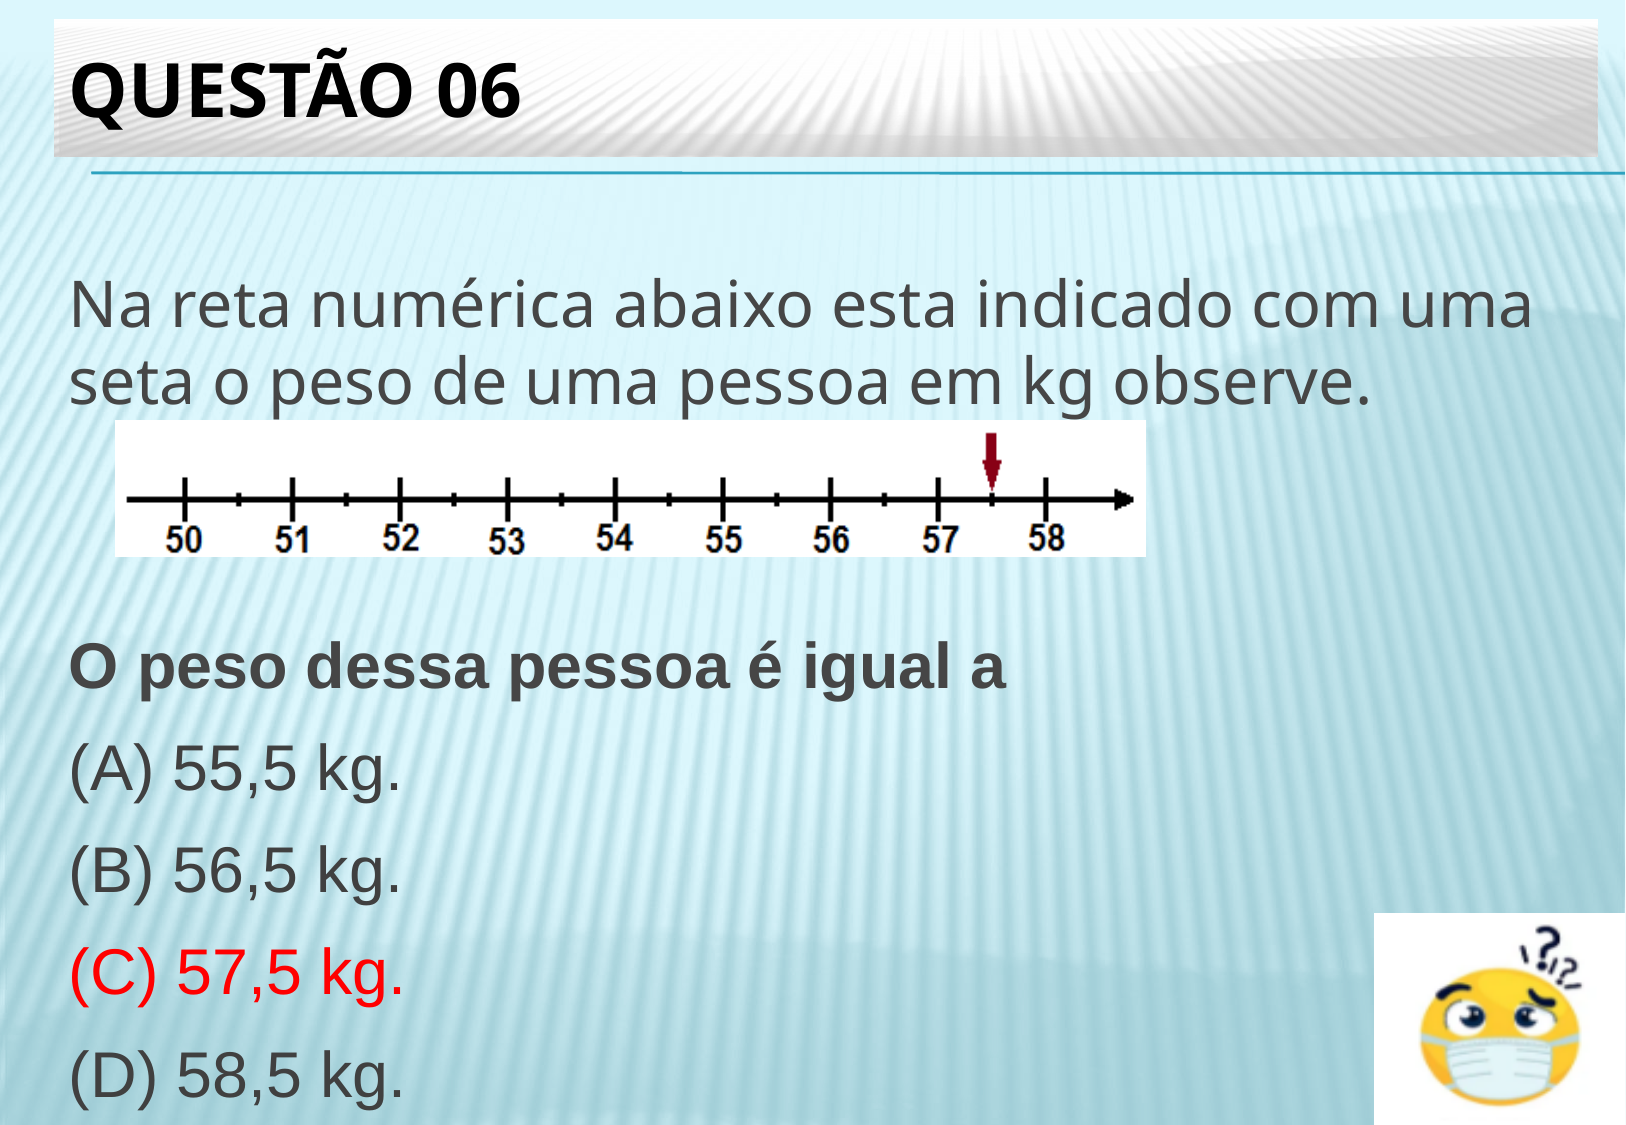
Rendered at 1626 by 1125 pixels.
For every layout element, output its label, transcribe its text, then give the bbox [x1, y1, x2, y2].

list Na reta numérica abaixo esta indicado com uma seta o peso de uma pessoa em kg observe. O peso dessa pessoa é igual a (A) 55,5 kg. (B) 56,5 kg. (C) 57,5 kg. (D) 58,5 kg. [54, 254, 1598, 1125]
picture [1374, 913, 1625, 1125]
title Questão 06 [54, 19, 1598, 157]
picture [115, 420, 1146, 558]
